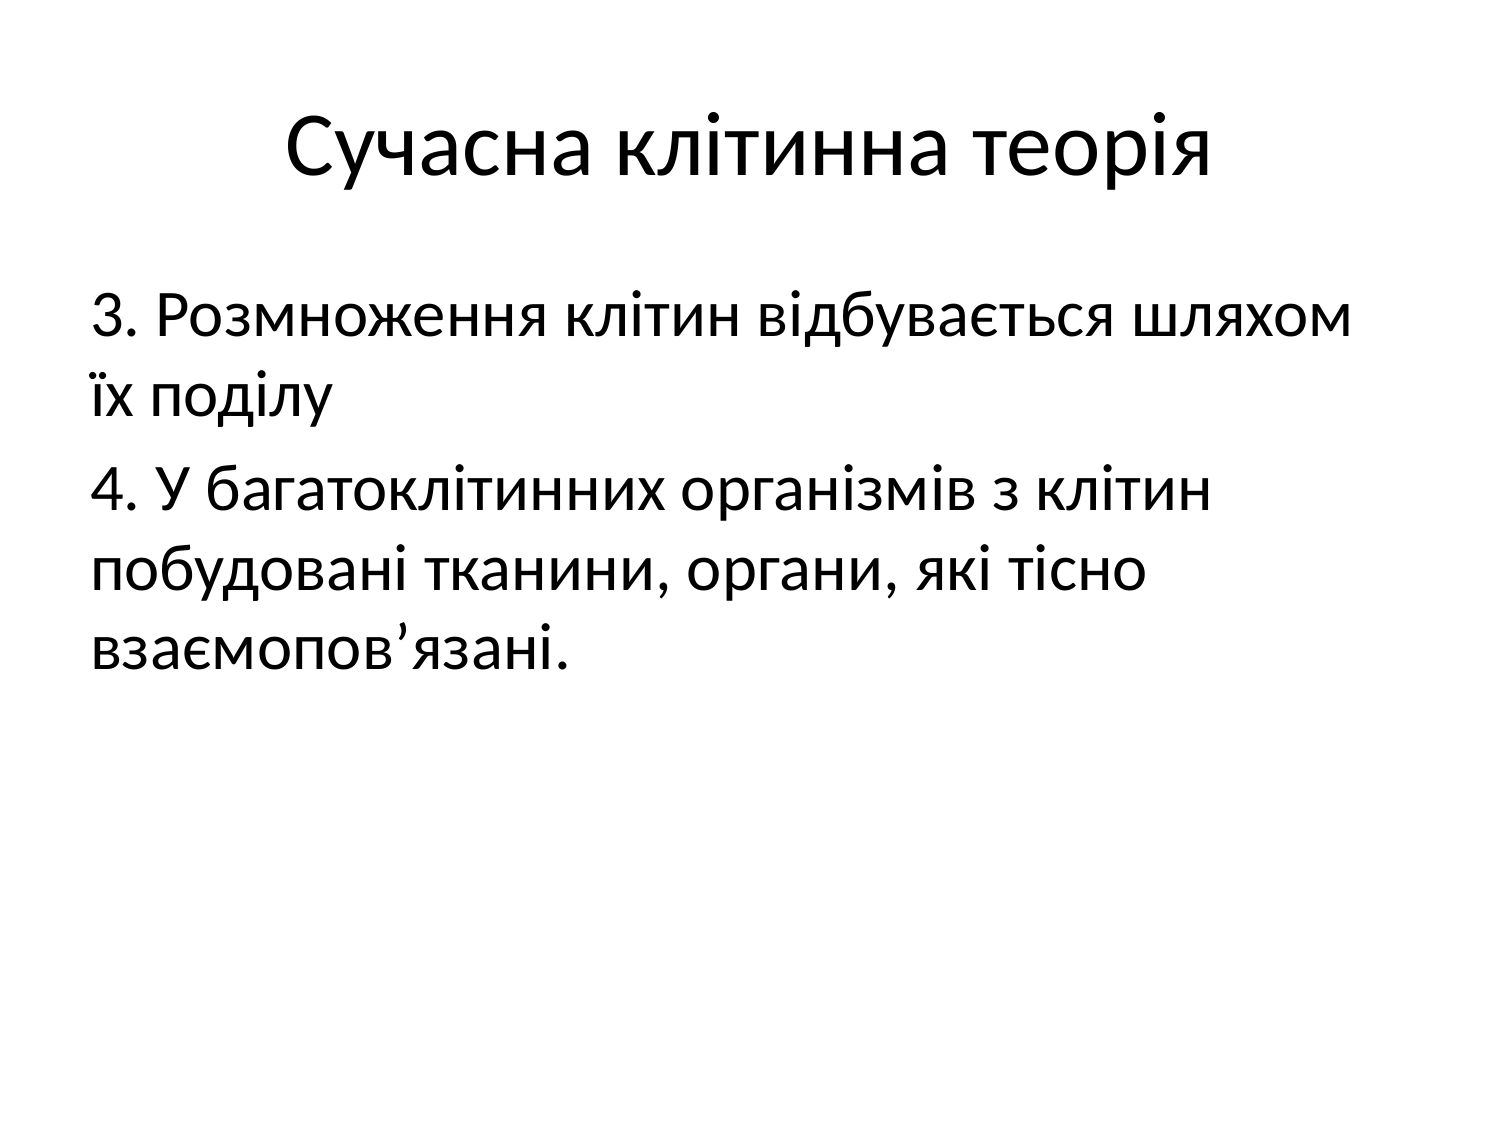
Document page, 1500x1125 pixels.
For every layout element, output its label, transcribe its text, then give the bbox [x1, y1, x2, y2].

list 3. Розмноження клітин відбувається шляхом їх поділу 4. У багатоклітинних організмів з клітин побудовані тканини, органи, які тісно взаємопов’язані. [75, 262, 1425, 1005]
title Сучасна клітинна теорія [75, 45, 1425, 233]
